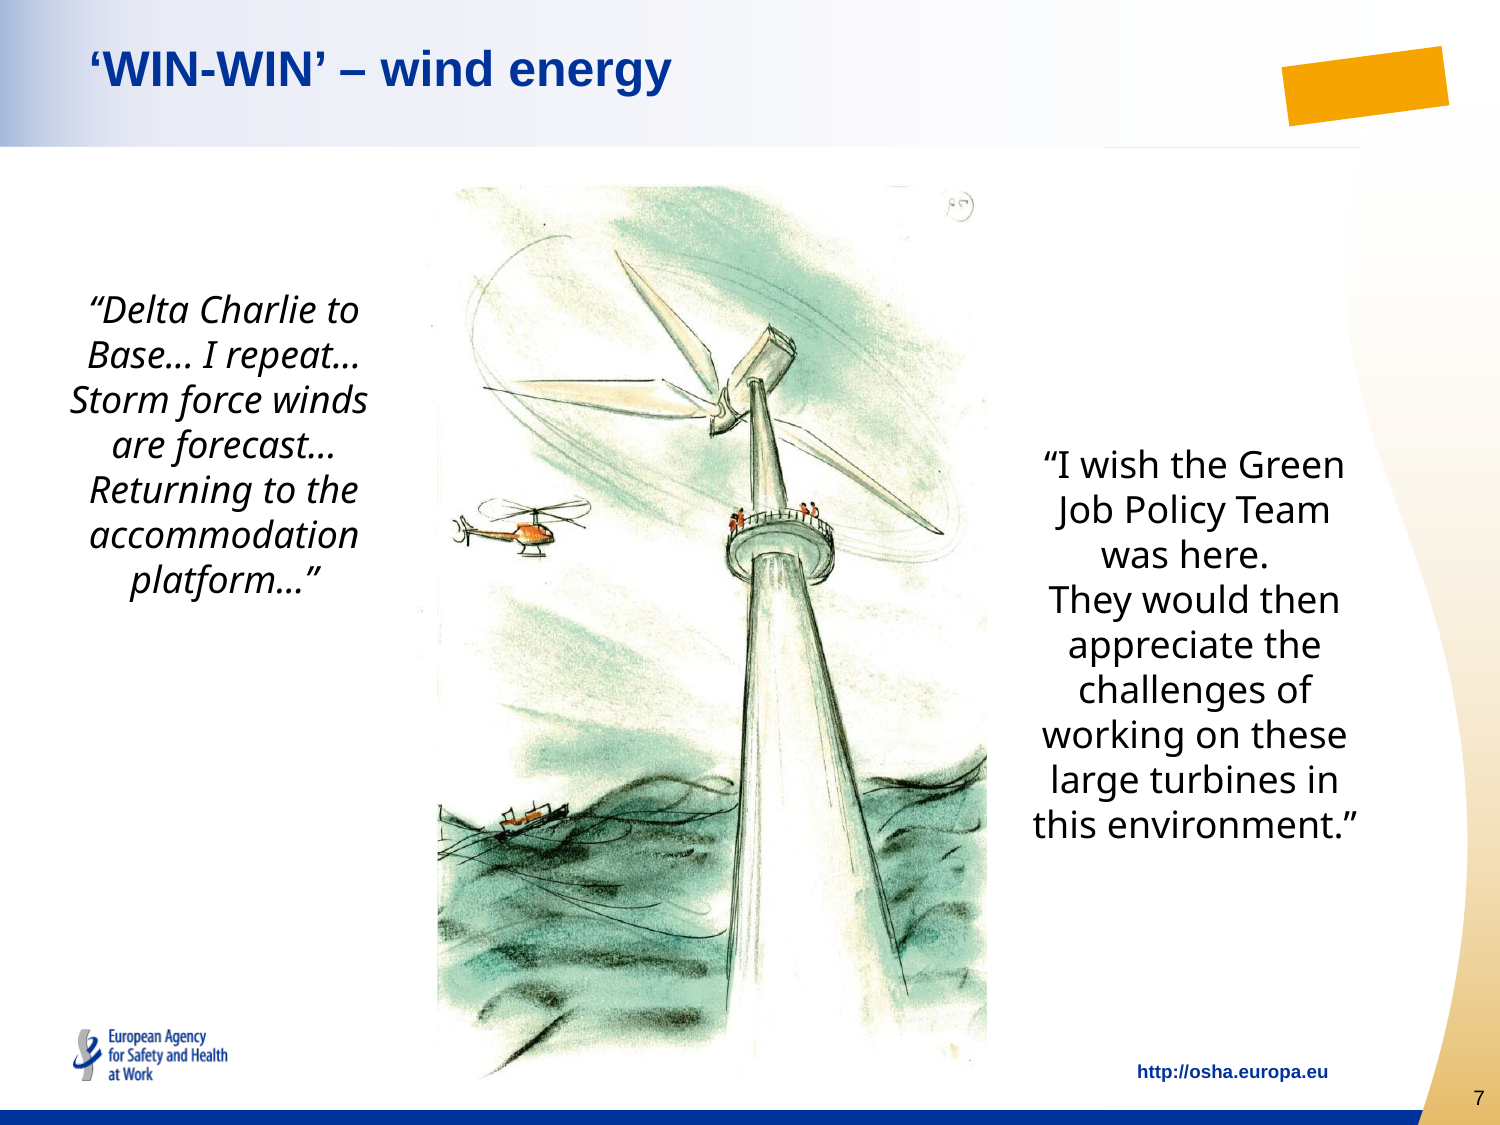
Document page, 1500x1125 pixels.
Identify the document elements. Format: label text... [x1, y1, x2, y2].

text_box “Delta Charlie to Base... I repeat... Storm force winds are forecast... Returning to the accommodation platform...” [41, 278, 408, 609]
text_box ‘WIN-WIN’ – wind energy [73, 29, 1314, 110]
picture [0, 0, 1500, 1125]
text_box “I wish the Green Job Policy Team was here. They would then appreciate the challenges of working on these large turbines in this environment.” [1009, 433, 1381, 854]
text_box [1287, 46, 1450, 127]
